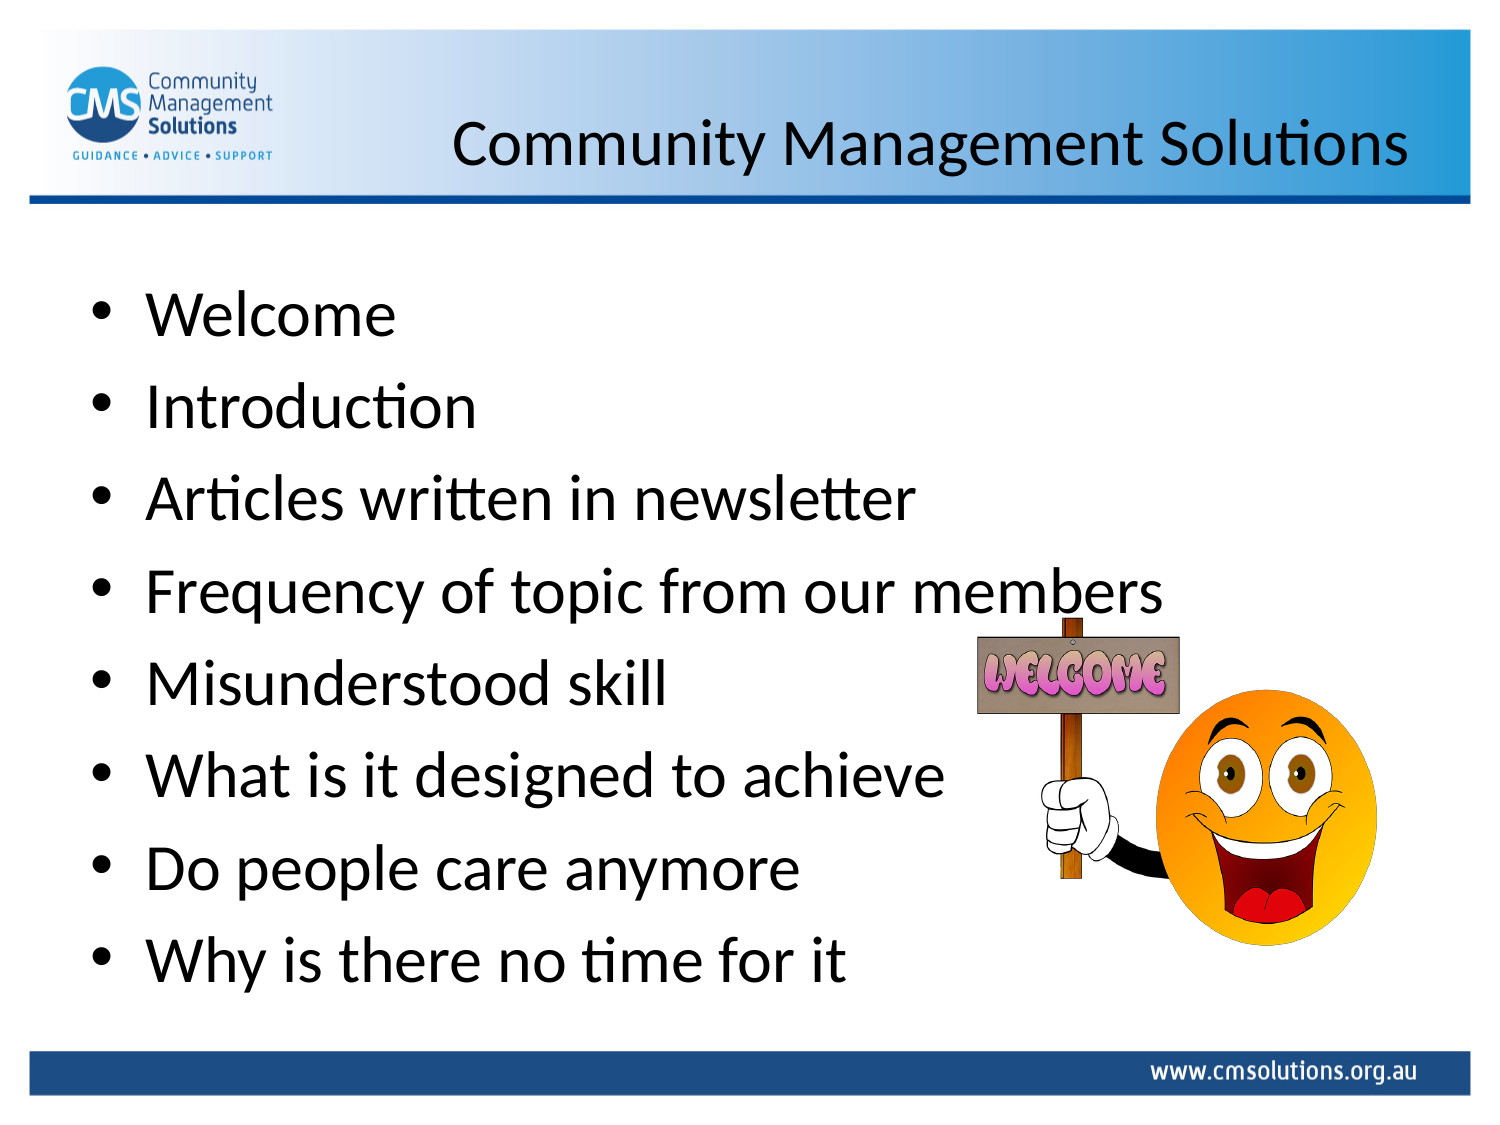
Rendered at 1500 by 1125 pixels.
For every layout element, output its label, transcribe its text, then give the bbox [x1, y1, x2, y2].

title Community Management Solutions [75, 45, 1425, 233]
picture [0, 0, 1500, 231]
picture [974, 589, 1385, 1006]
list Welcome Introduction Articles written in newsletter Frequency of topic from our members Misunderstood skill What is it designed to achieve Do people care anymore Why is there no time for it [75, 262, 1425, 1005]
picture [0, 1026, 1500, 1125]
